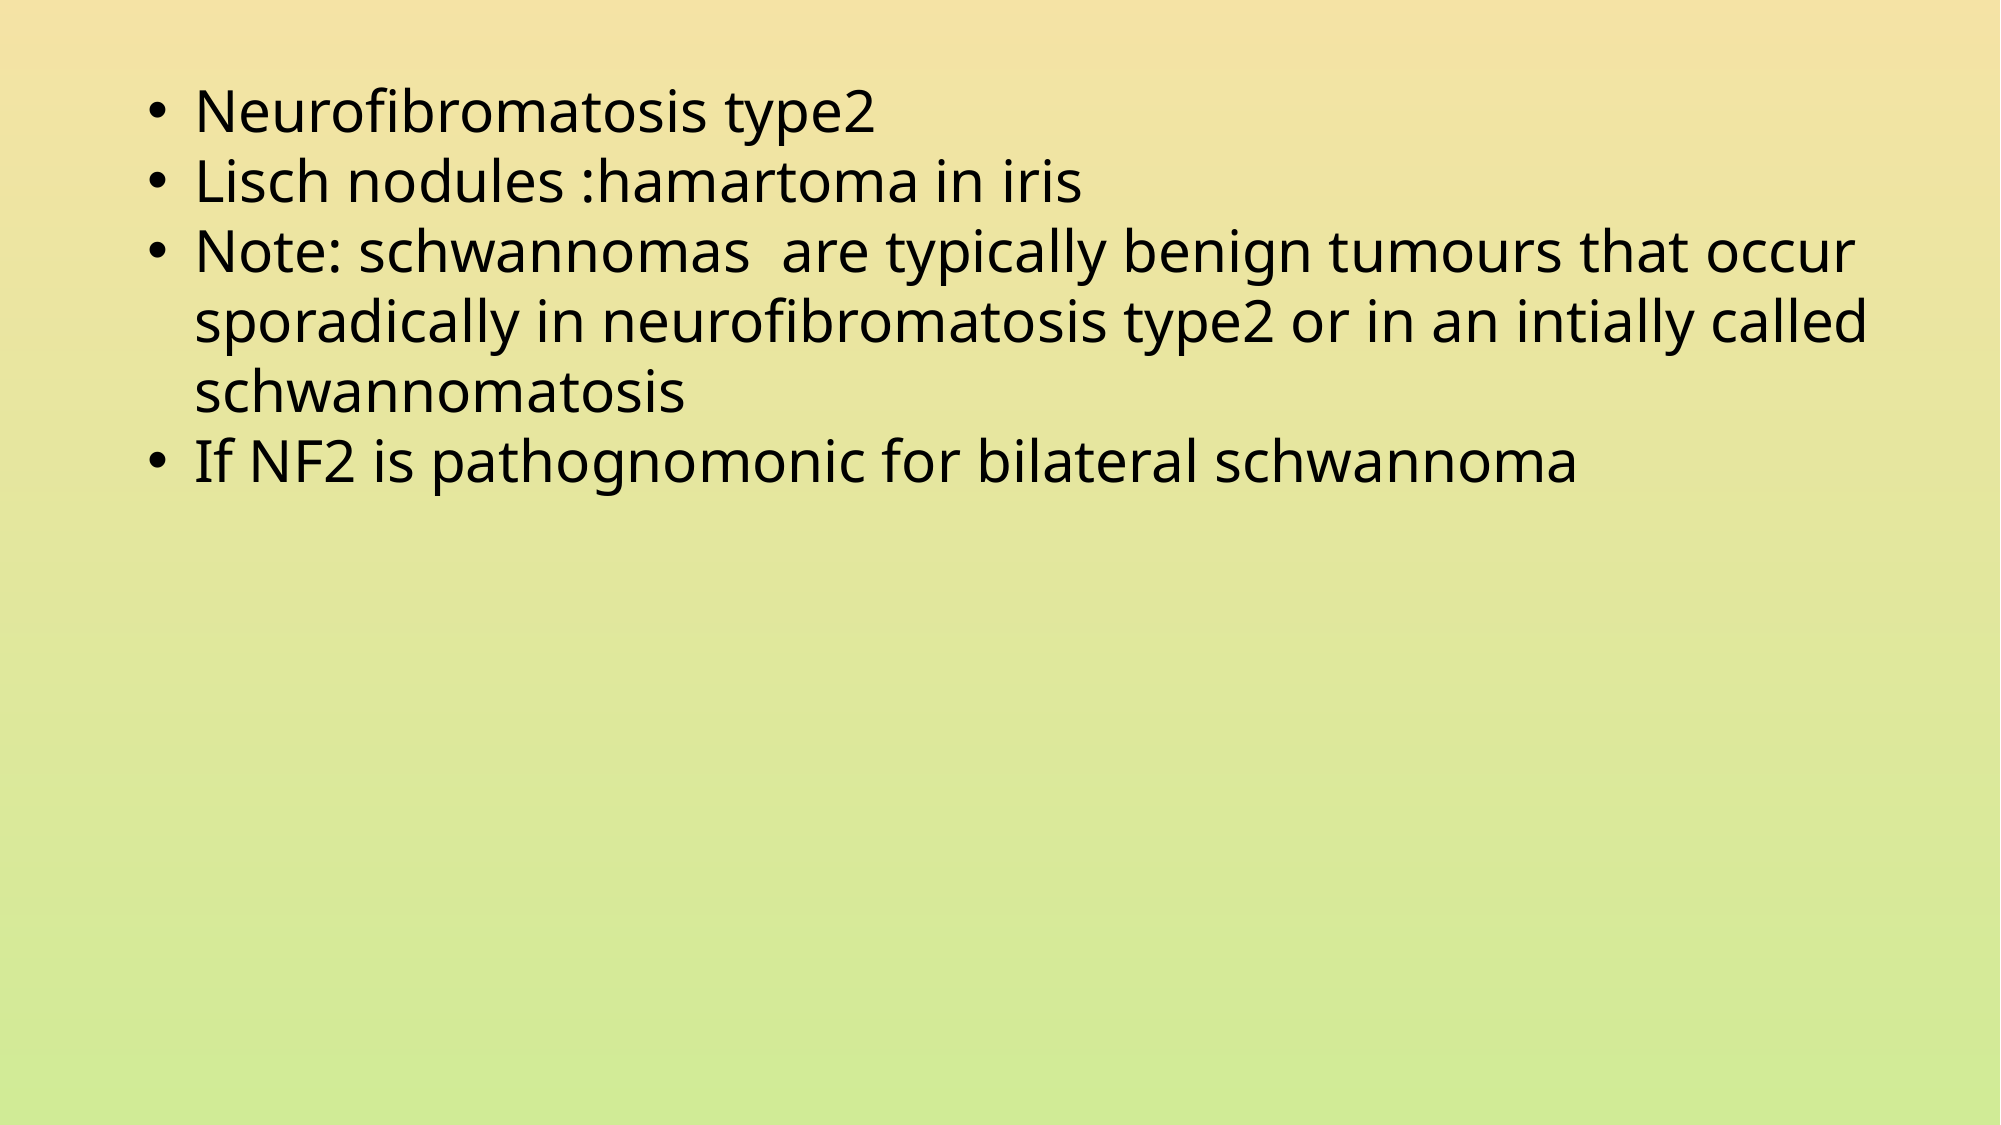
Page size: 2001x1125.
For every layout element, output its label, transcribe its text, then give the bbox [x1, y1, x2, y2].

text_box Neurofibromatosis type2 Lisch nodules :hamartoma in iris Note: schwannomas are typically benign tumours that occur sporadically in neurofibromatosis type2 or in an intially called schwannomatosis If NF2 is pathognomonic for bilateral schwannoma [132, 67, 1922, 592]
